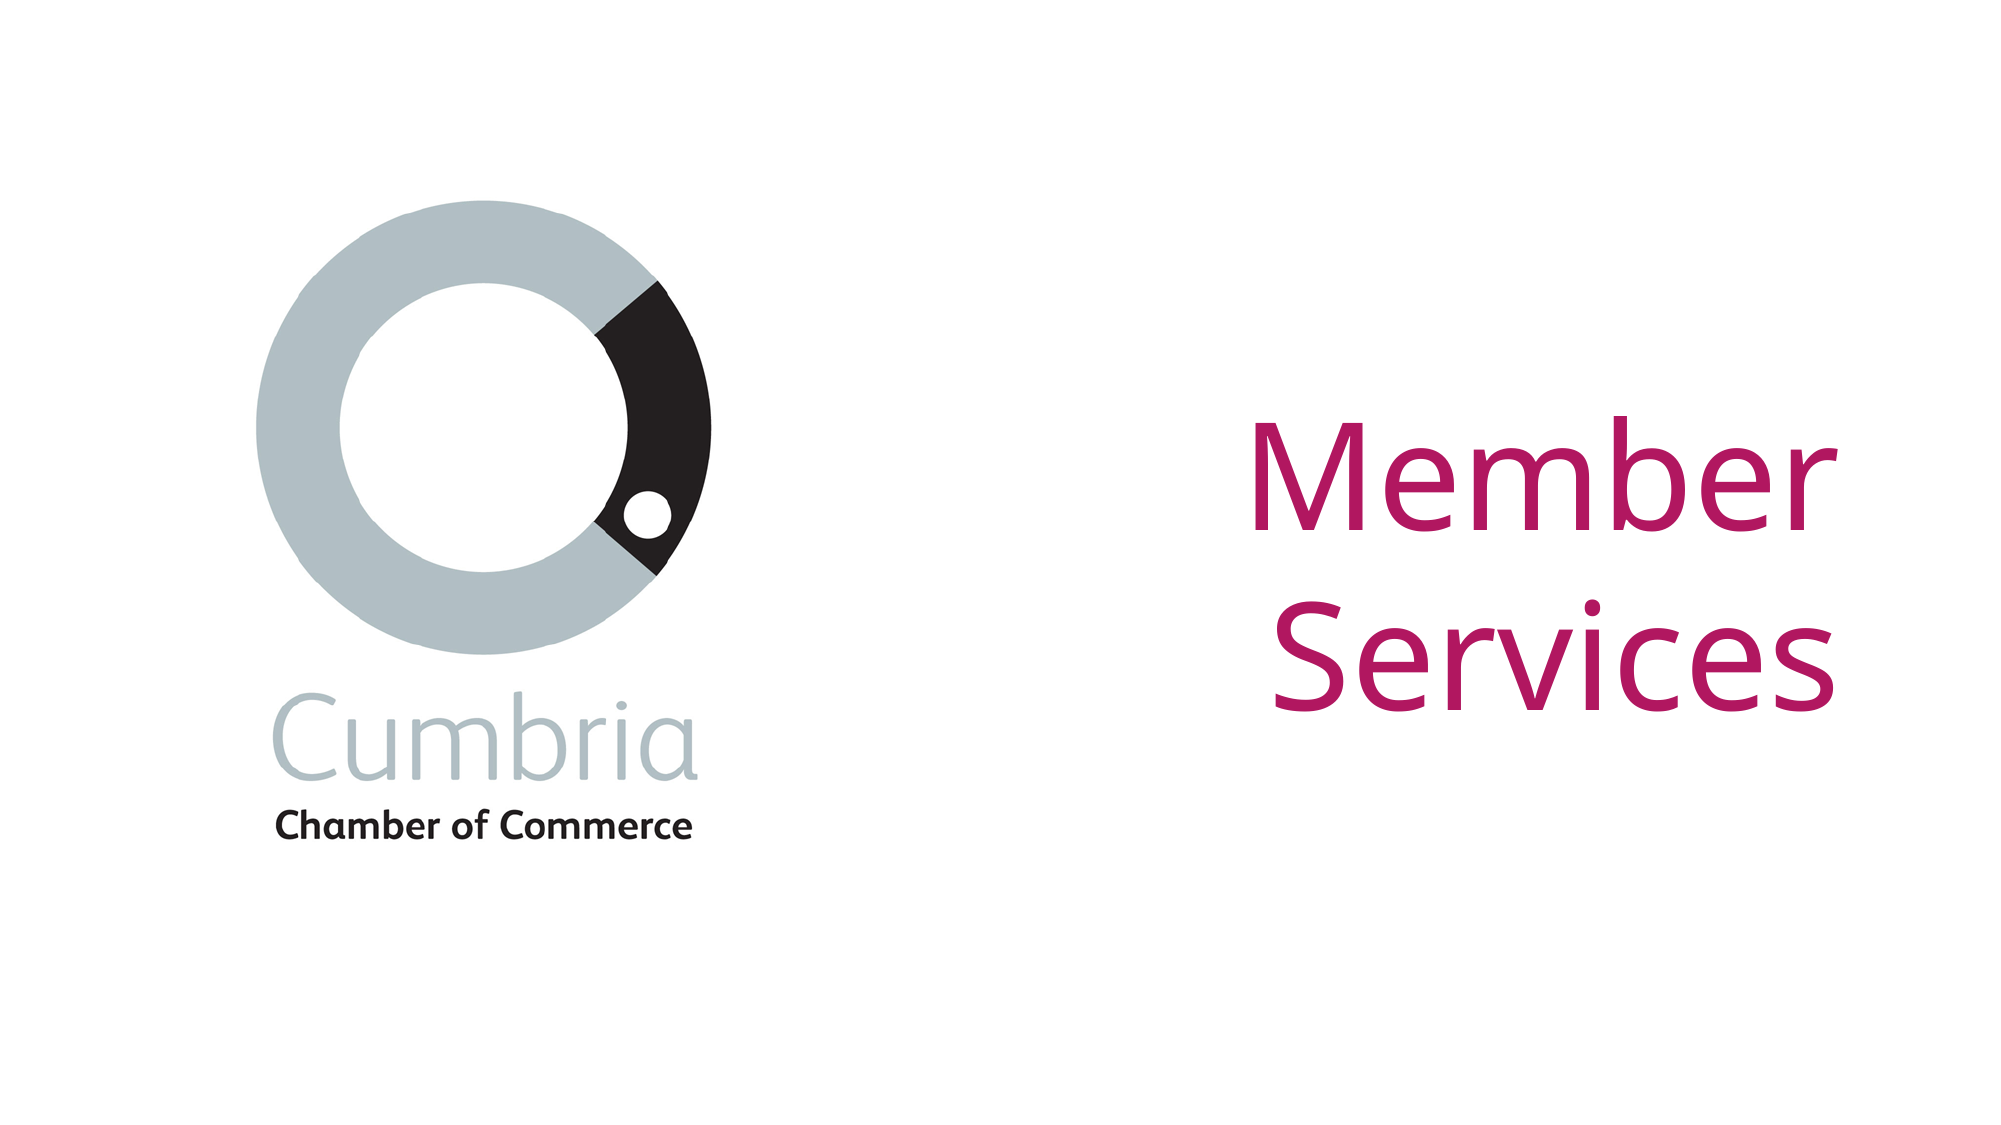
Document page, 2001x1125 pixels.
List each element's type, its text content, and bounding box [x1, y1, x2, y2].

picture [126, 115, 837, 946]
text_box Member Services [837, 373, 1856, 748]
